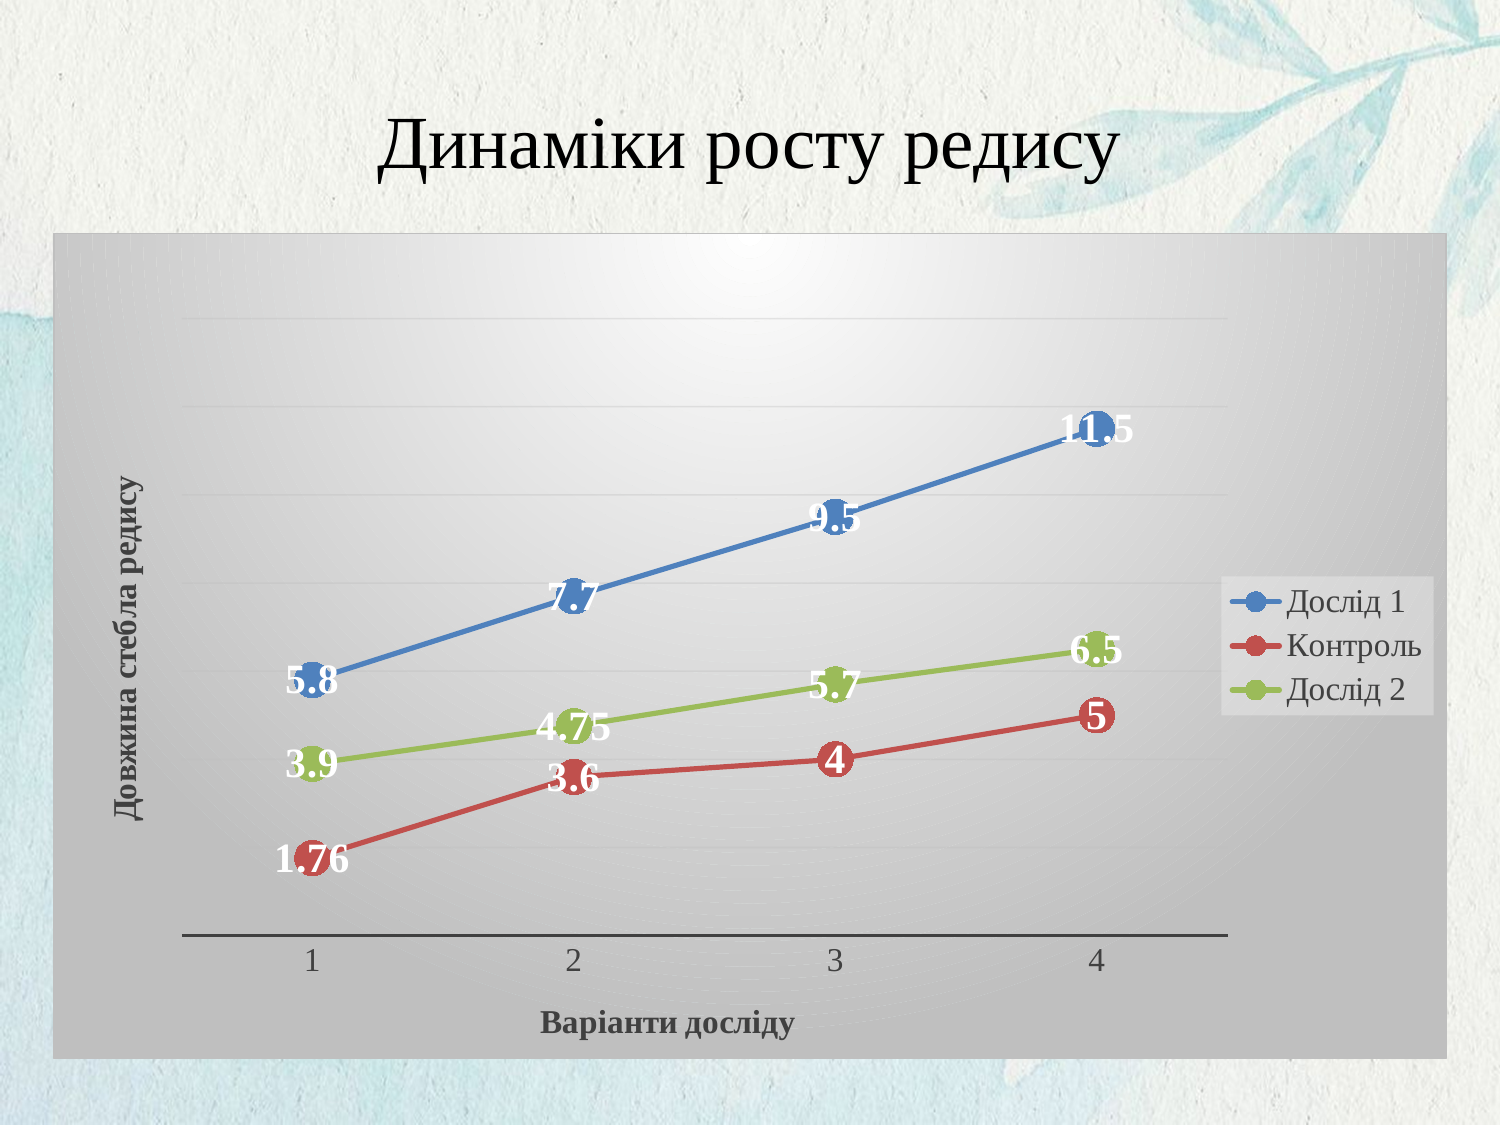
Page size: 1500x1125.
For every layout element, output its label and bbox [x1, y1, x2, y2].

chart [52, 232, 1447, 1060]
picture [0, 0, 1500, 1125]
